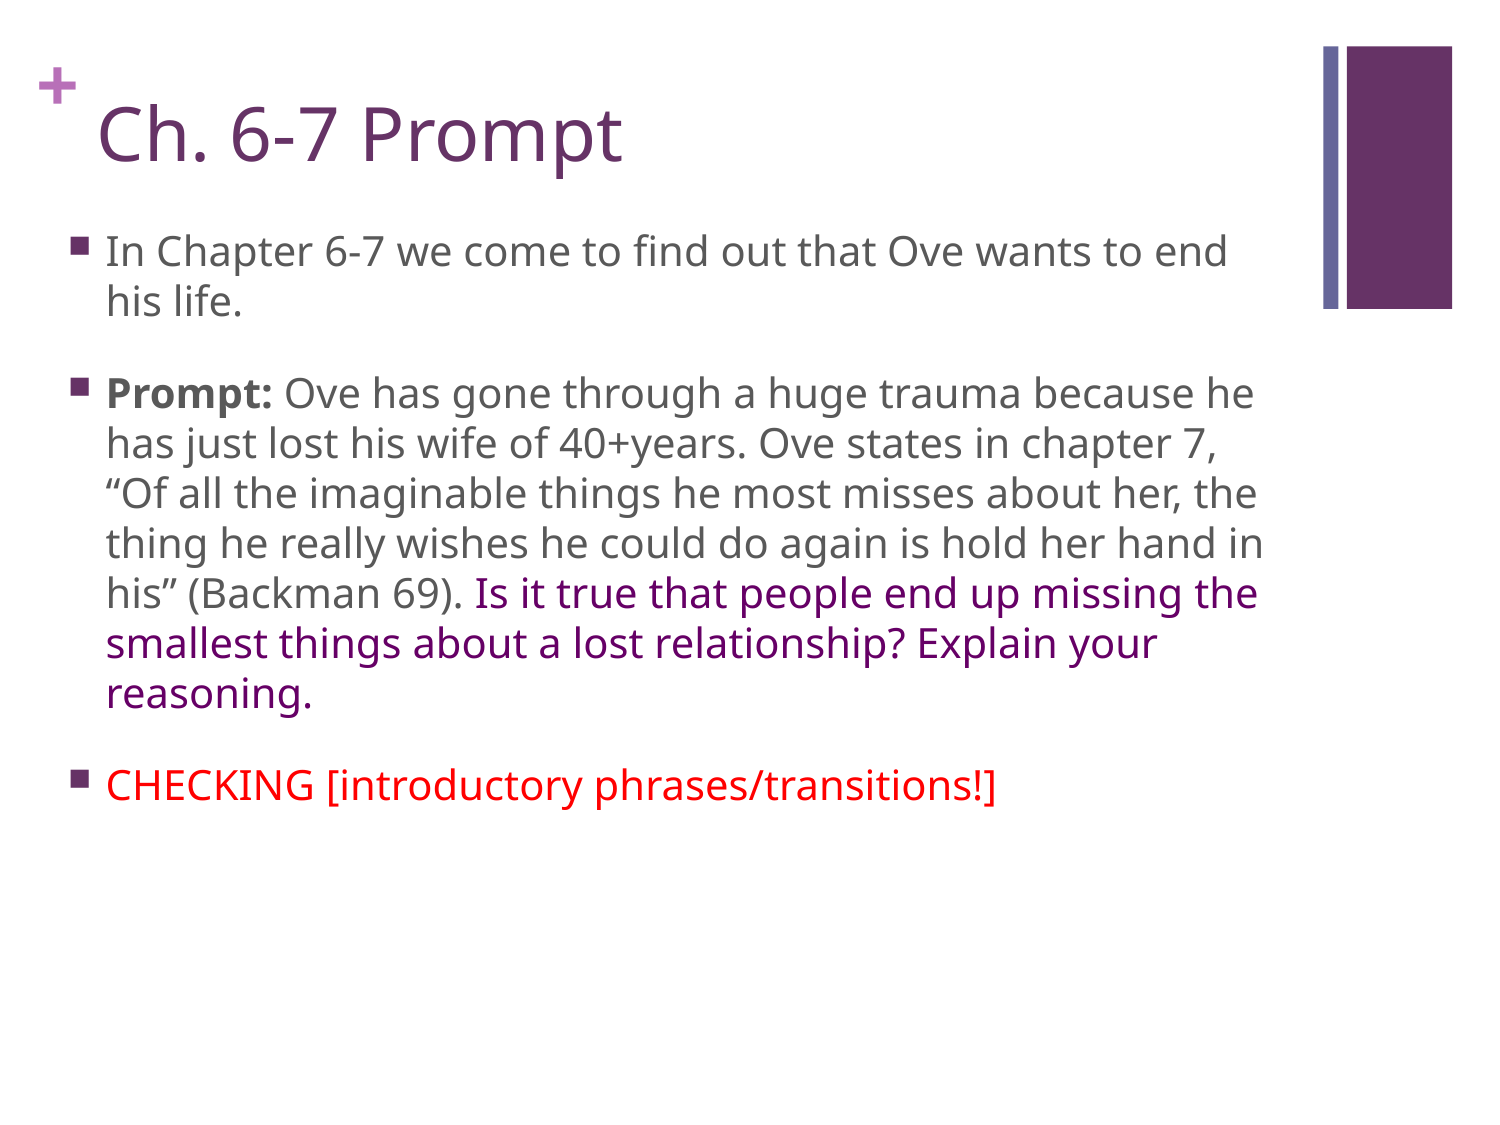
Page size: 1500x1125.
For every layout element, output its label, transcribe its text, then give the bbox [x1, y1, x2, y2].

title Ch. 6-7 Prompt [81, 79, 1322, 263]
list In Chapter 6-7 we come to find out that Ove wants to end his life. Prompt: Ove has gone through a huge trauma because he has just lost his wife of 40+years. Ove states in chapter 7, “Of all the imaginable things he most misses about her, the thing he really wishes he could do again is hold her hand in his” (Backman 69). Is it true that people end up missing the smallest things about a lost relationship? Explain your reasoning. CHECKING [introductory phrases/transitions!] [53, 217, 1293, 898]
